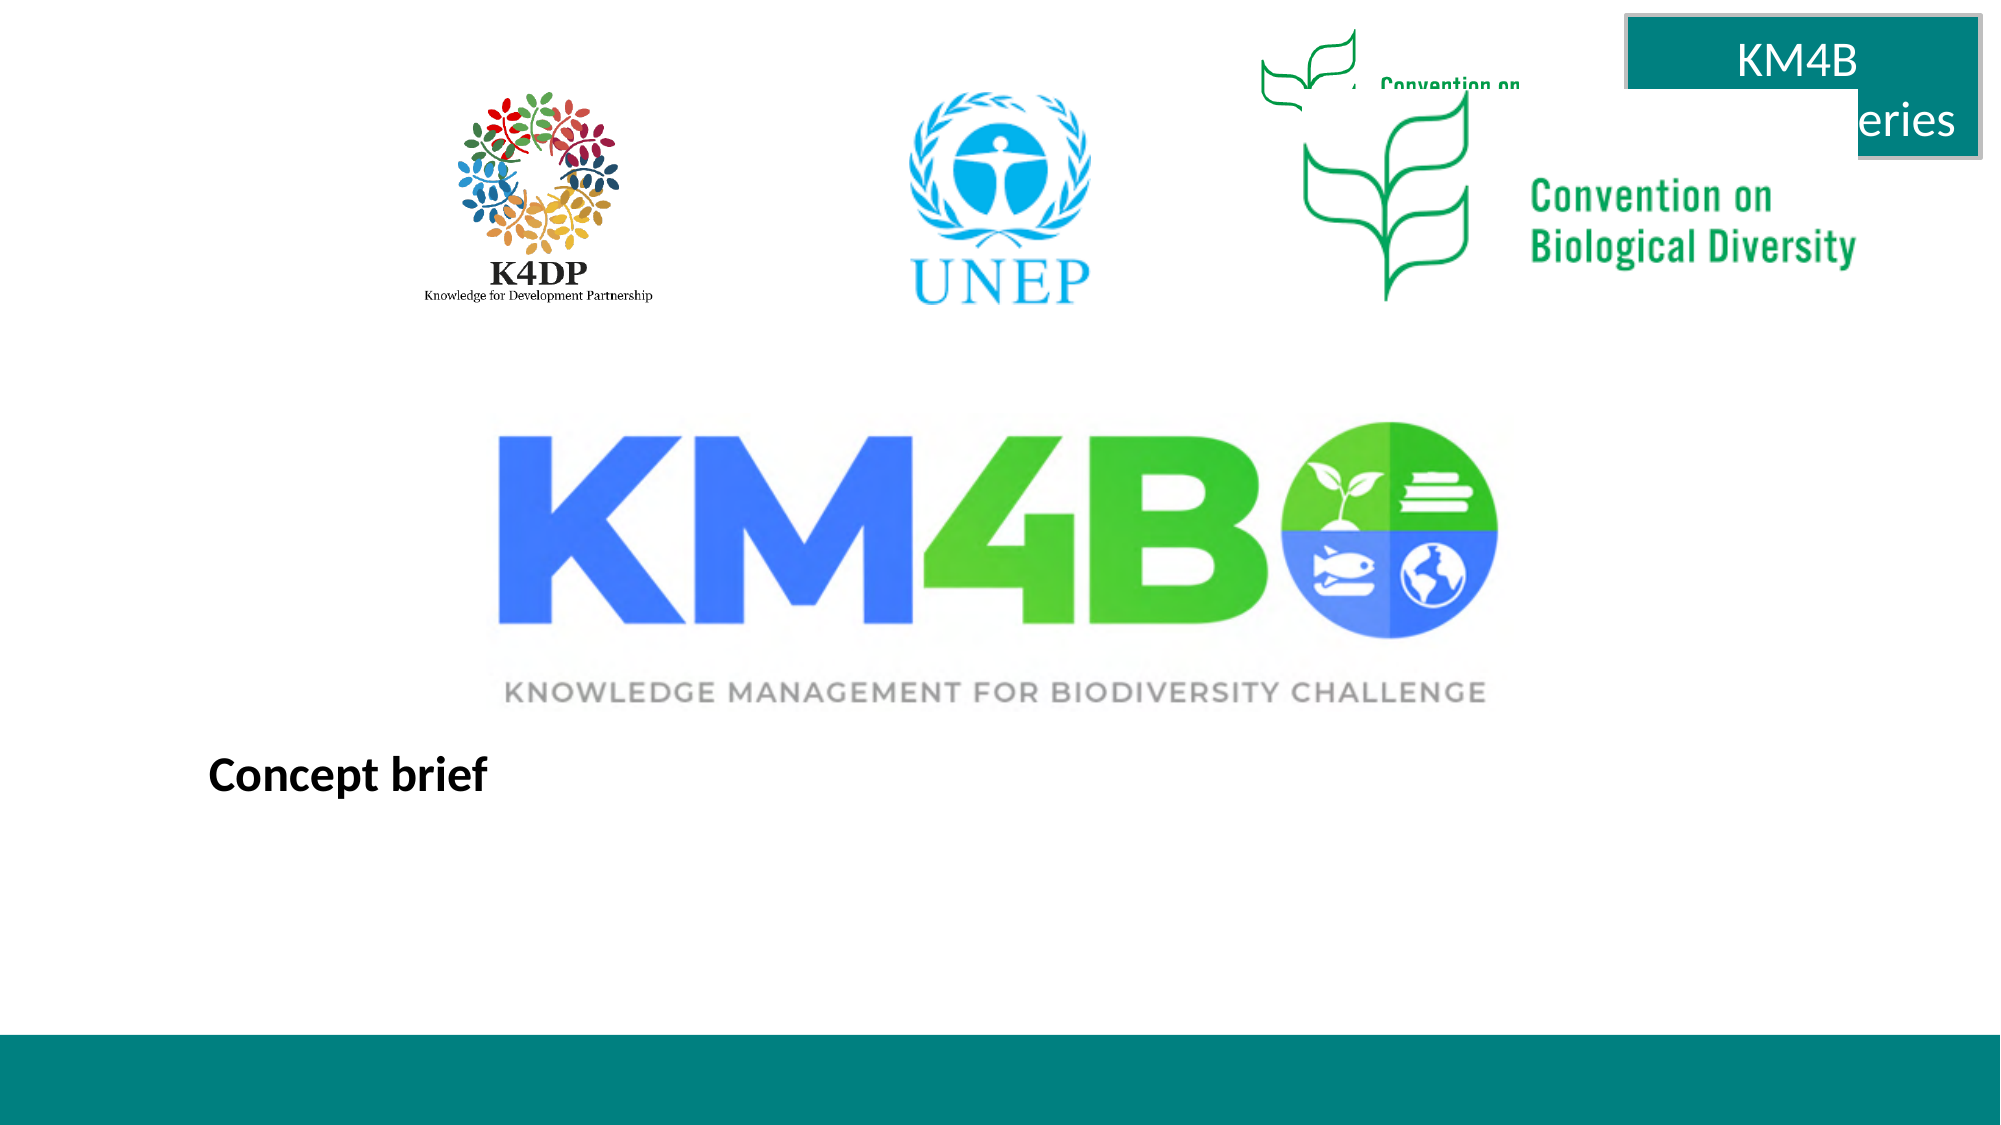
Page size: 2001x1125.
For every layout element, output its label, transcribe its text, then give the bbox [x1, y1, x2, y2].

title Concept brief [193, 734, 1812, 969]
picture [1261, 29, 1858, 303]
picture [909, 91, 1091, 305]
picture [378, 91, 698, 336]
picture [486, 412, 1514, 712]
